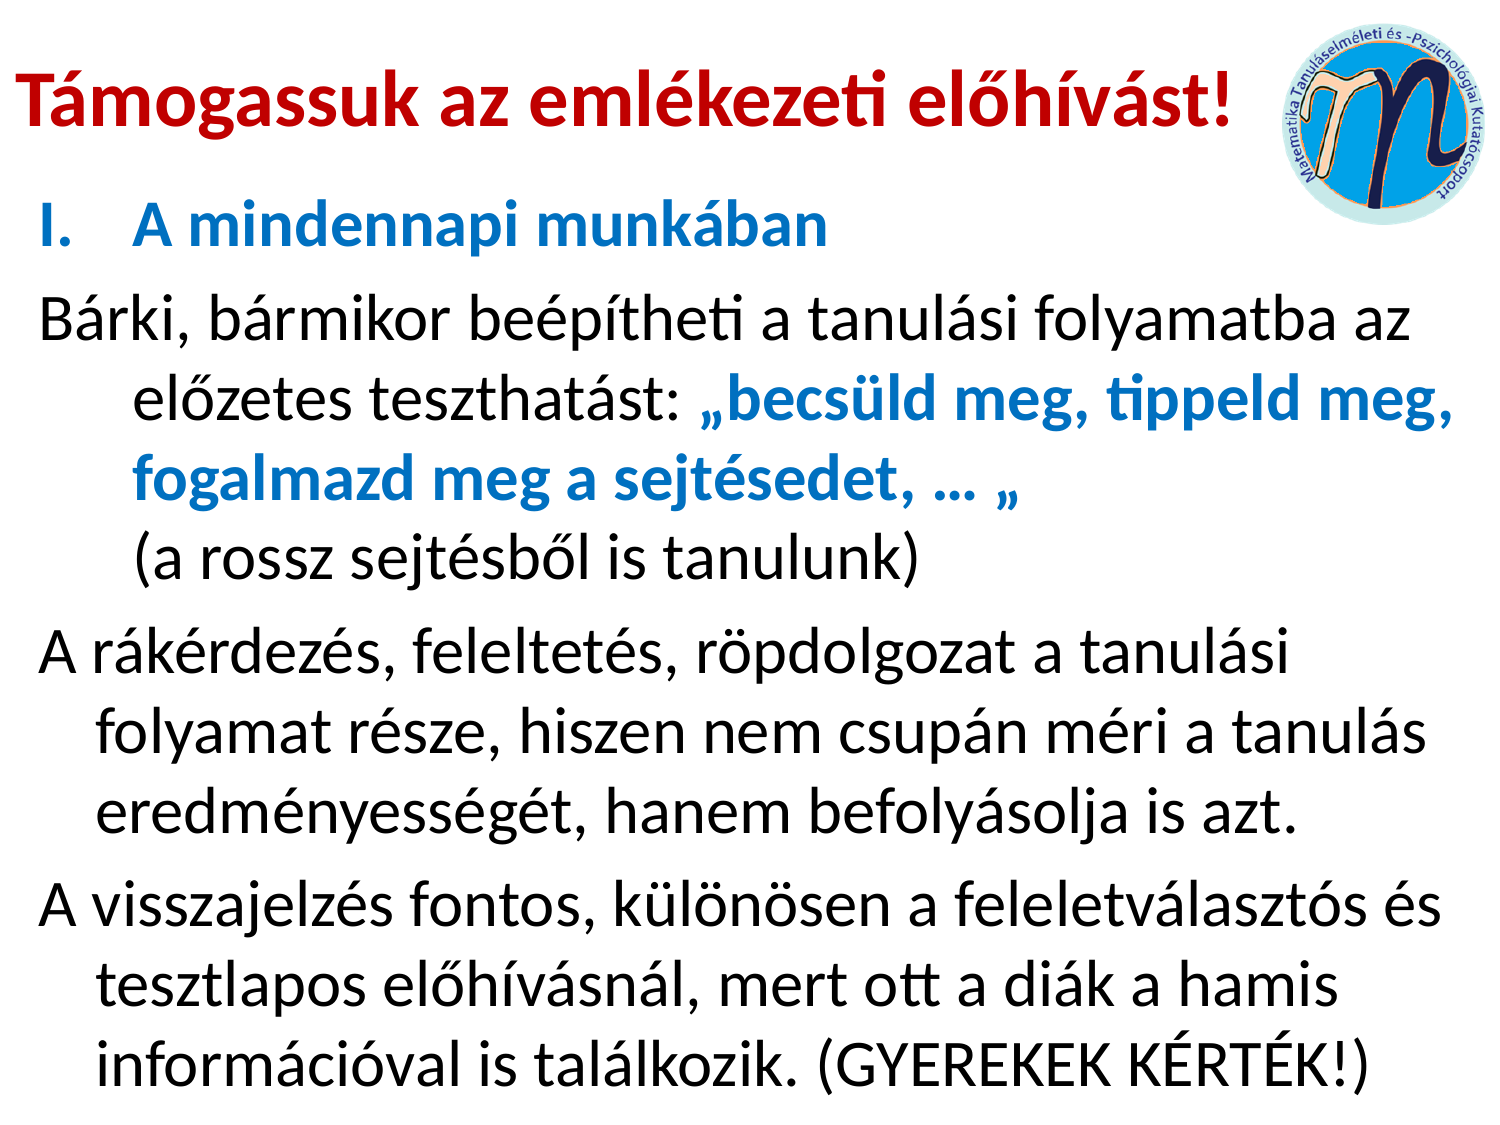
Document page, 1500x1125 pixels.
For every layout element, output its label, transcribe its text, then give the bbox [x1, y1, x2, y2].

list A mindennapi munkában Bárki, bármikor beépítheti a tanulási folyamatba az előzetes teszthatást: „becsüld meg, tippeld meg, fogalmazd meg a sejtésedet, … „ (a rossz sejtésből is tanulunk) A rákérdezés, feleltetés, röpdolgozat a tanulási folyamat része, hiszen nem csupán méri a tanulás eredményességét, hanem befolyásolja is azt. A visszajelzés fontos, különösen a feleletválasztós és tesztlapos előhívásnál, mert ott a diák a hamis információval is találkozik. (GYEREKEK KÉRTÉK!) [23, 172, 1483, 1125]
title Támogassuk az emlékezeti előhívást! [0, 0, 1350, 188]
picture [1350, 20, 1489, 232]
